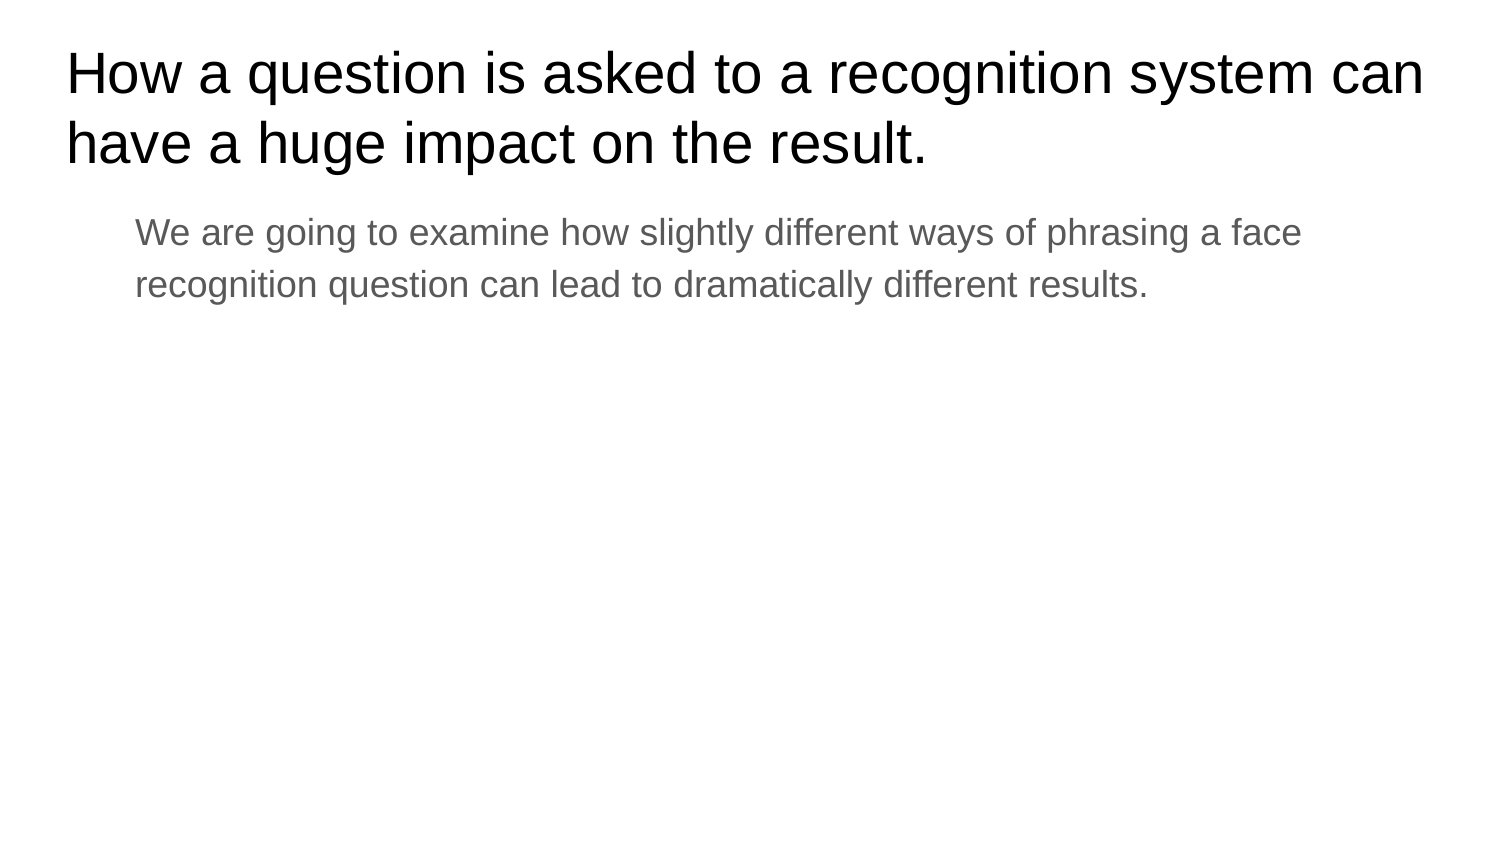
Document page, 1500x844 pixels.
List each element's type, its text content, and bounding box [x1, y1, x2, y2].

list We are going to examine how slightly different ways of phrasing a face recognition question can lead to dramatically different results. [45, 186, 1443, 747]
title How a question is asked to a recognition system can have a huge impact on the result. [51, 20, 1449, 115]
